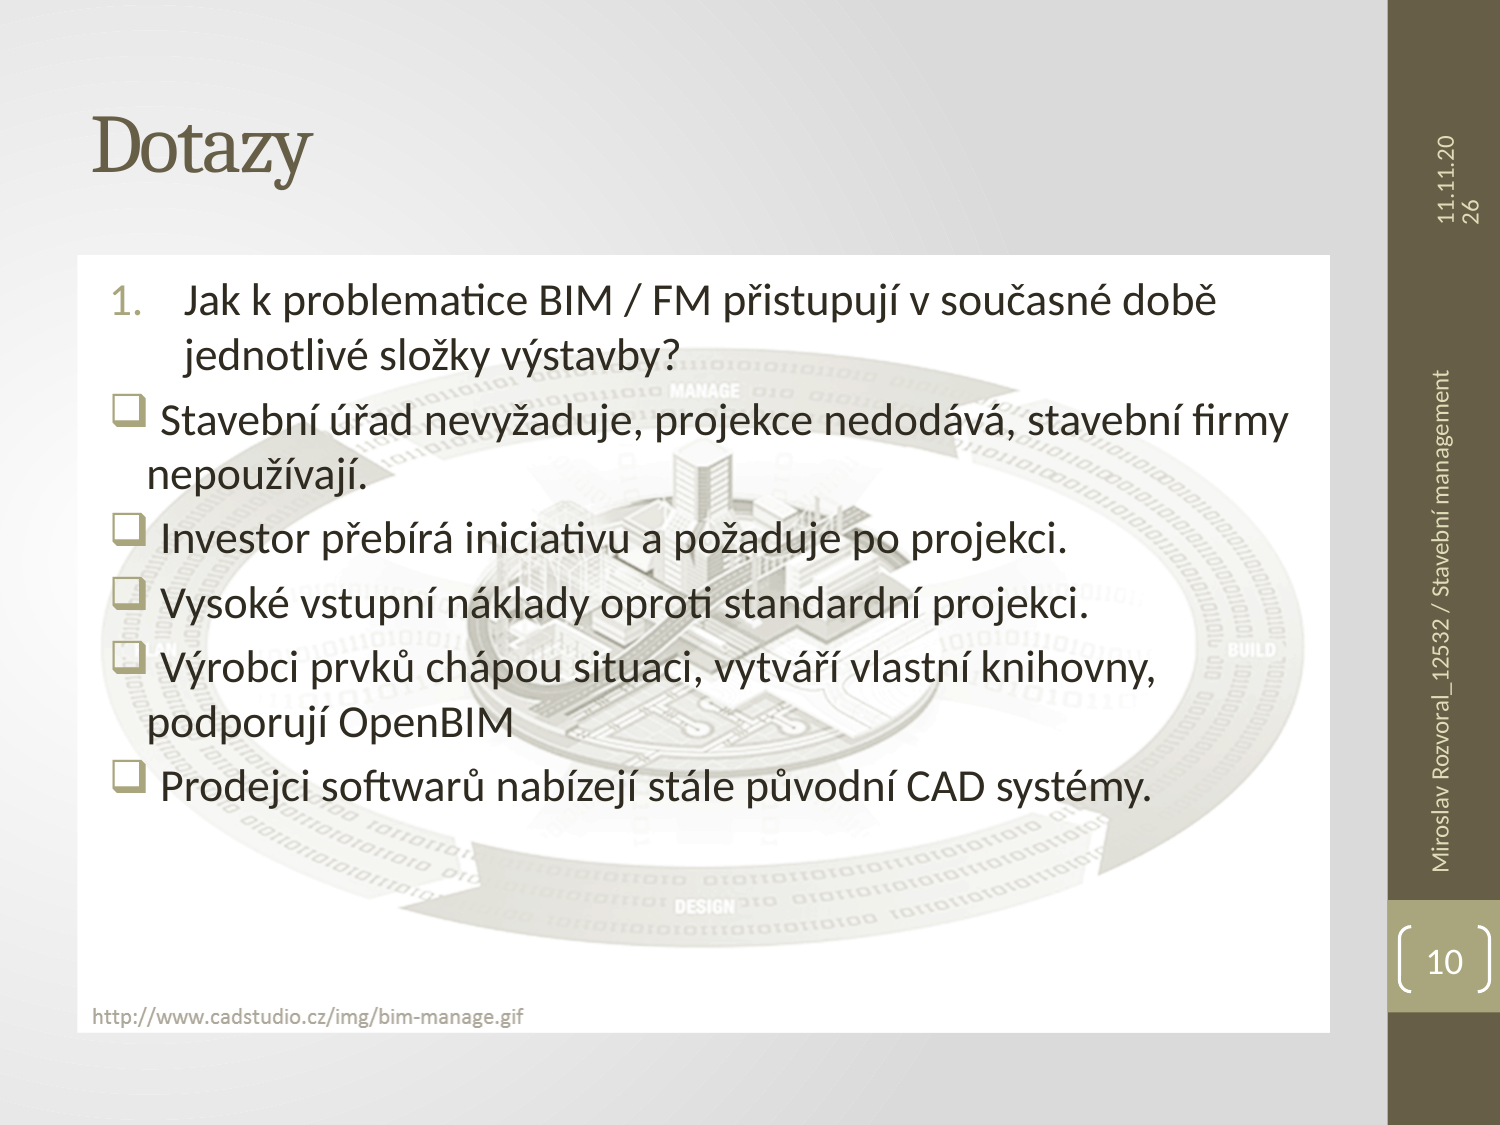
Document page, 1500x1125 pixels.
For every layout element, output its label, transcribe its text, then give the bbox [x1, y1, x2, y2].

slide_number 10 [1397, 925, 1492, 994]
footer Miroslav Rozvoral_12532 / Stavební management [1408, 338, 1469, 889]
list Jak k problematice BIM / FM přistupují v současné době jednotlivé složky výstavby? Stavební úřad nevyžaduje, projekce nedodává, stavební firmy nepoužívají. Investor přebírá iniciativu a požaduje po projekci. Vysoké vstupní náklady oproti standardní projekci. Výrobci prvků chápou situaci, vytváří vlastní knihovny, podporují OpenBIM Prodejci softwarů nabízejí stále původní CAD systémy. [75, 262, 1325, 1050]
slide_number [1413, 113, 1474, 241]
title Dotazy [75, 45, 1325, 233]
picture [77, 255, 1330, 1044]
